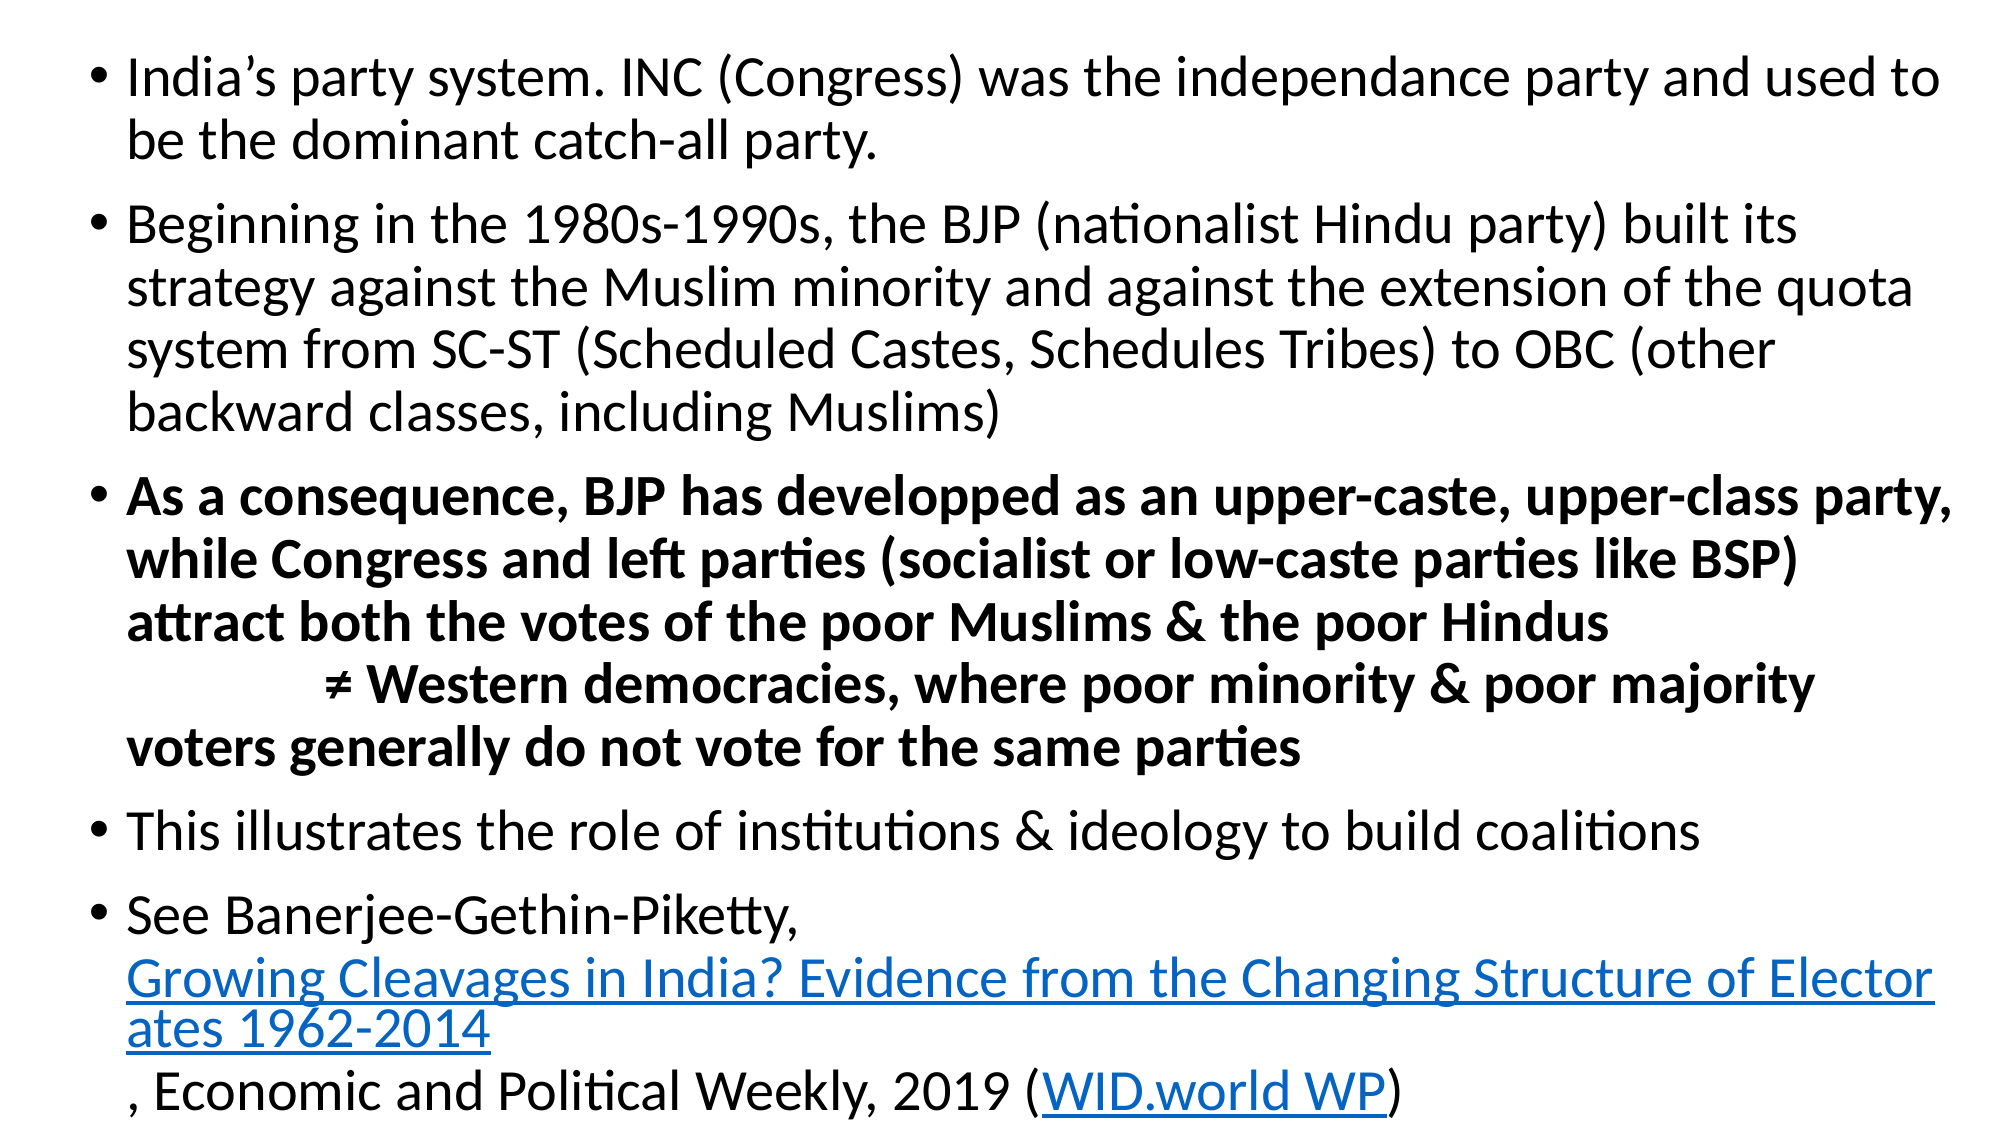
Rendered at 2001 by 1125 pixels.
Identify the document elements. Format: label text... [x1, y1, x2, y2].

list India’s party system. INC (Congress) was the independance party and used to be the dominant catch-all party. Beginning in the 1980s-1990s, the BJP (nationalist Hindu party) built its strategy against the Muslim minority and against the extension of the quota system from SC-ST (Scheduled Castes, Schedules Tribes) to OBC (other backward classes, including Muslims) As a consequence, BJP has developped as an upper-caste, upper-class party, while Congress and left parties (socialist or low-caste parties like BSP) attract both the votes of the poor Muslims & the poor Hindus ≠ Western democracies, where poor minority & poor majority voters generally do not vote for the same parties This illustrates the role of institutions & ideology to build coalitions See Banerjee-Gethin-Piketty, Growing Cleavages in India? Evidence from the Changing Structure of Electorates 1962-2014, Economic and Political Weekly, 2019 (WID.world WP) [73, 39, 1971, 1109]
